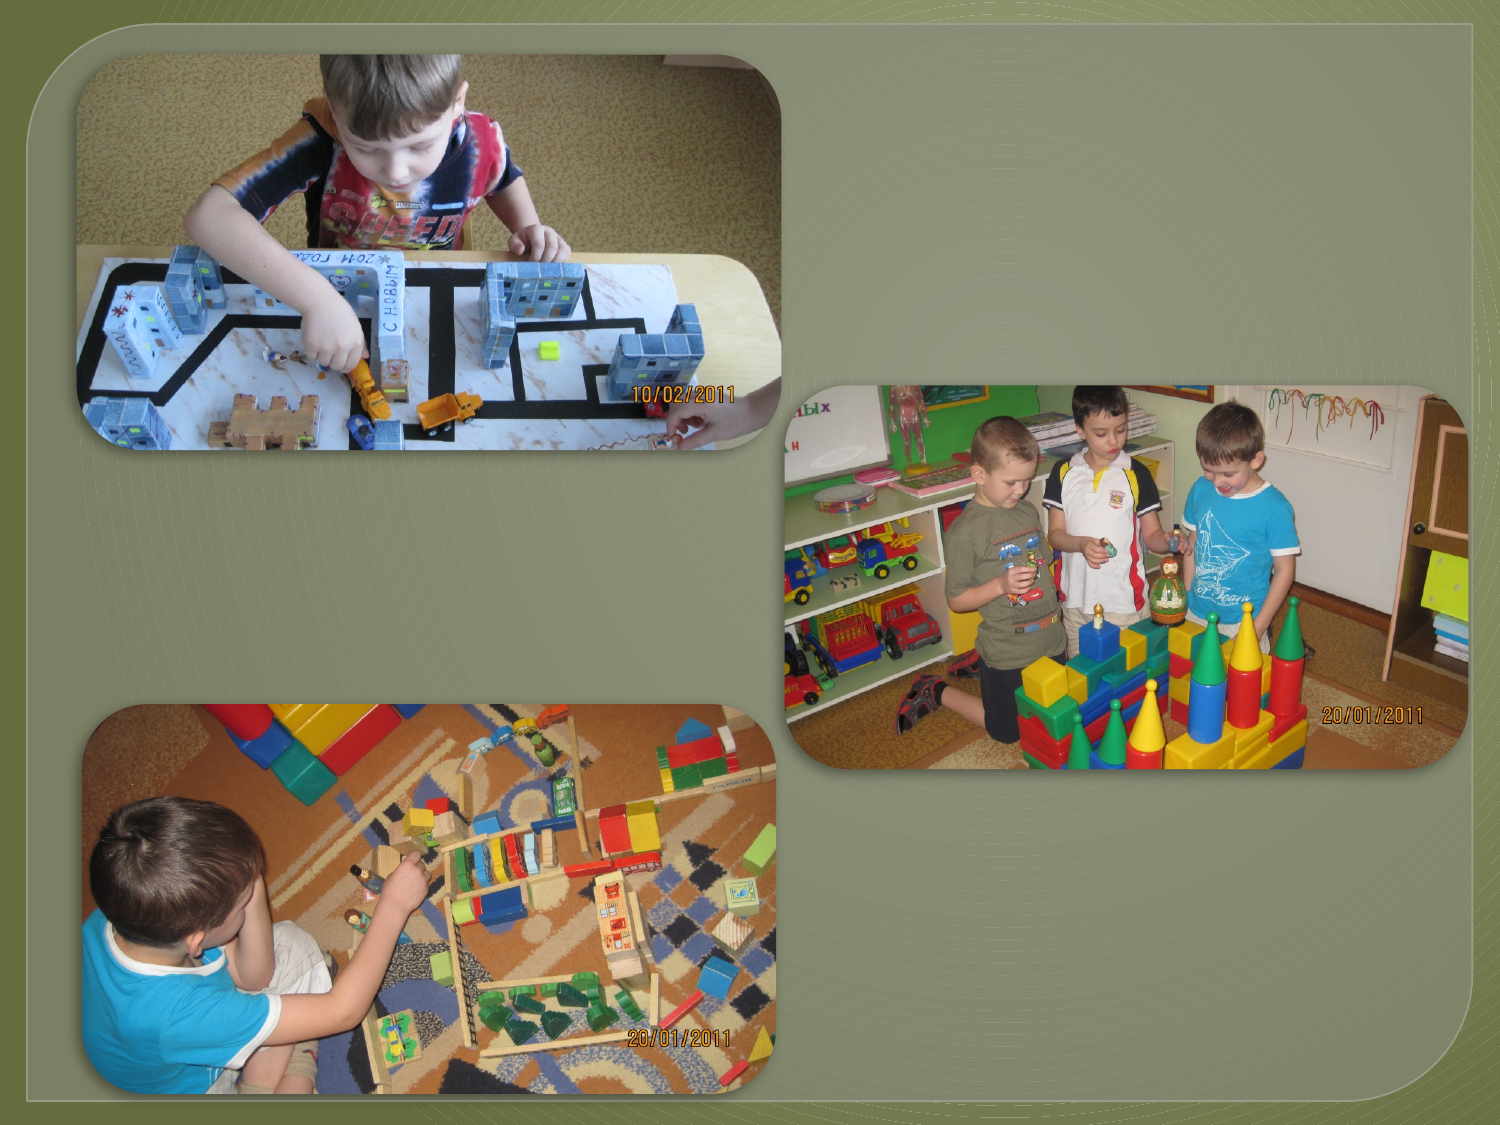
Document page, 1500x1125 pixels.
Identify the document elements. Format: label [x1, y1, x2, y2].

picture [81, 703, 777, 1095]
picture [784, 385, 1469, 770]
picture [76, 54, 782, 451]
